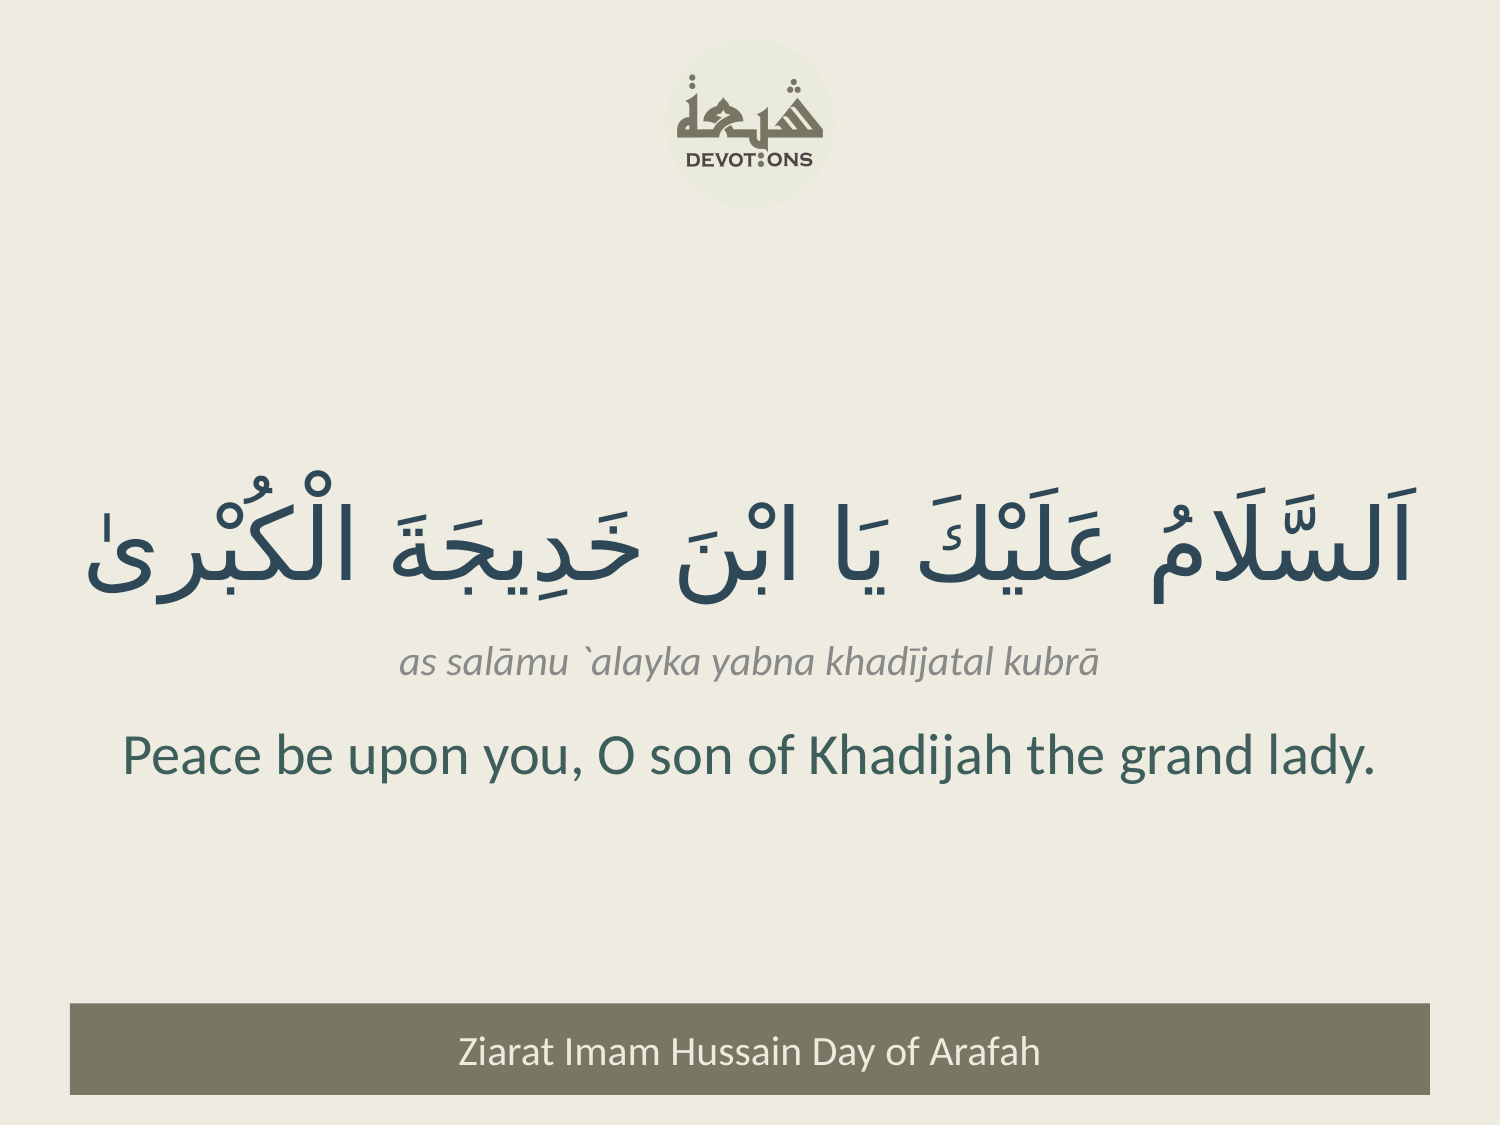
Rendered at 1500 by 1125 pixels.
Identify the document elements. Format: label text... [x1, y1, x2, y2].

picture [656, 29, 844, 203]
list Ziarat Imam Hussain Day of Arafah [69, 1003, 1430, 1095]
list اَلسَّلَامُ عَلَيْكَ يَا ابْنَ خَدِيجَةَ الْكُبْرىٰ as salāmu `alayka yabna khadījatal kubrā Peace be upon you, O son of Khadijah the grand lady. [69, 203, 1430, 1003]
